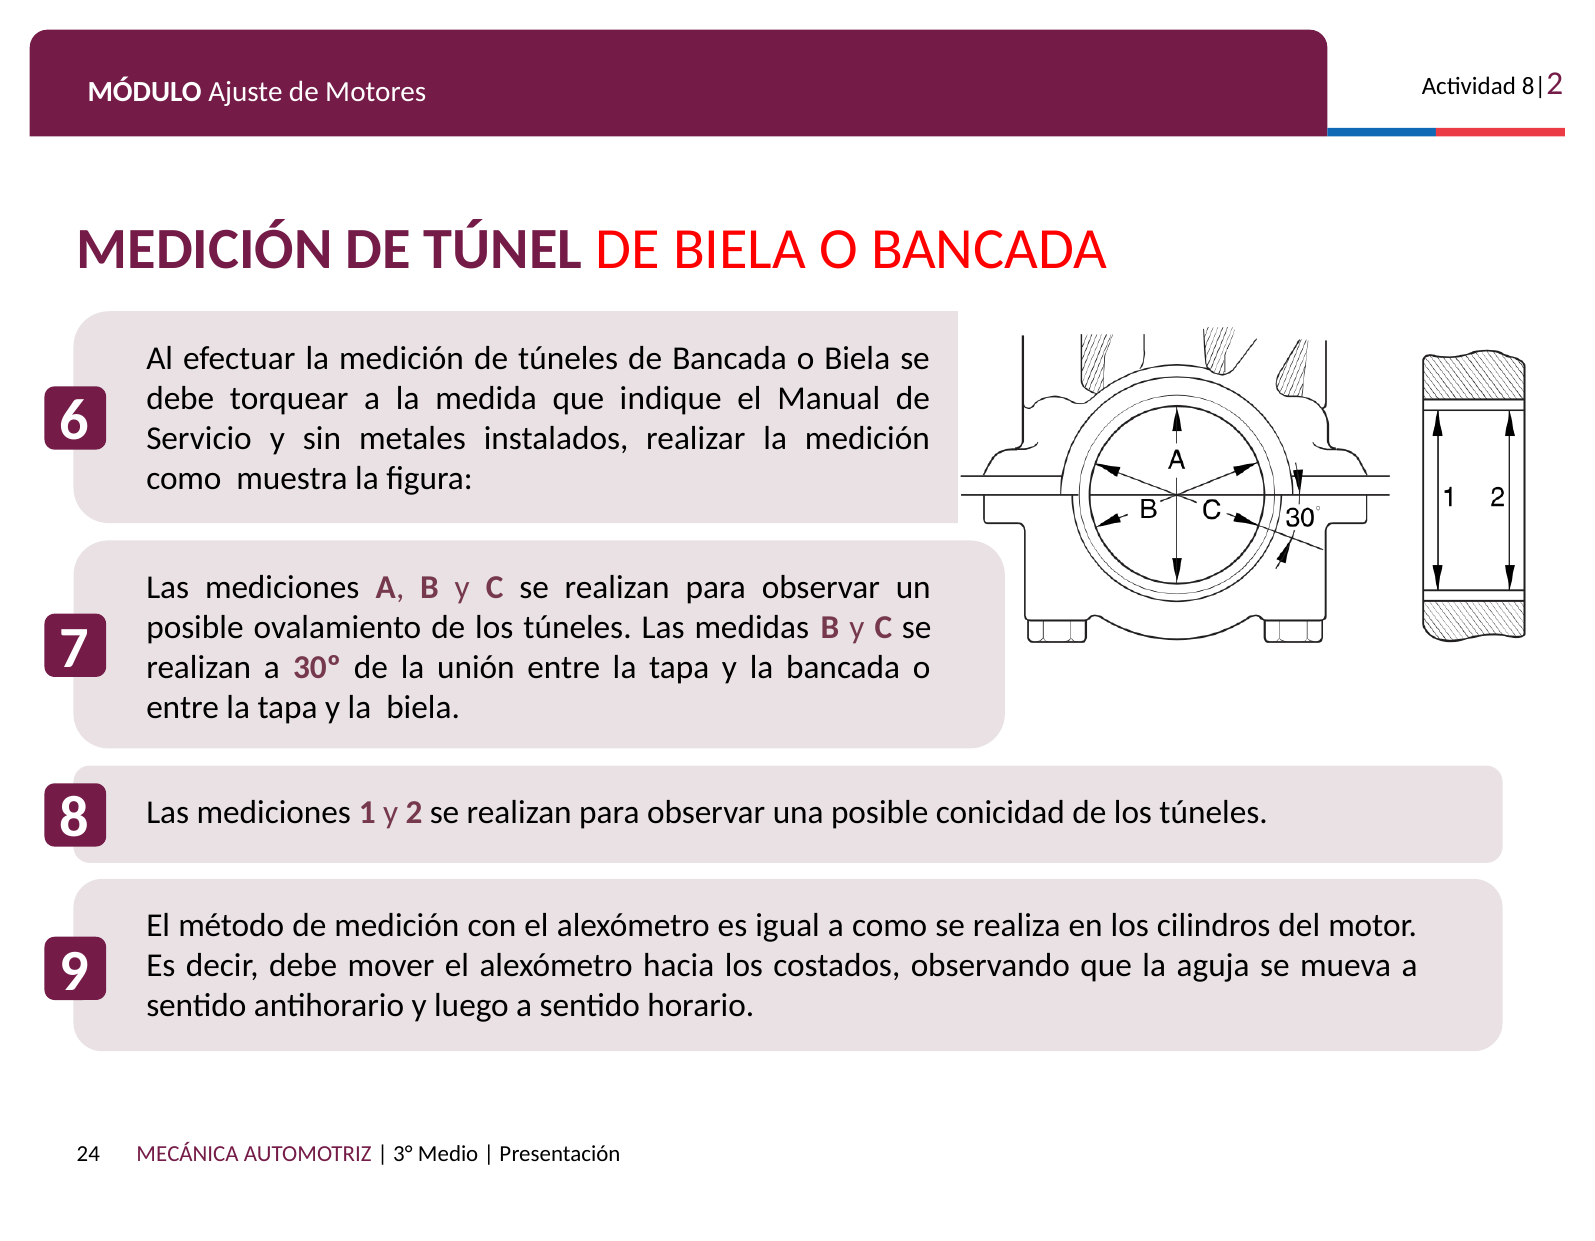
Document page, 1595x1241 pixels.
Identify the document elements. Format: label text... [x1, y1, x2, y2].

text_box El método de medición con el alexómetro es igual a como se realiza en los cilindros del motor. Es decir, debe mover el alexómetro hacia los costados, observando que la aguja se mueva a sentido antihorario y luego a sentido horario. [131, 896, 1435, 1031]
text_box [44, 781, 107, 847]
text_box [44, 611, 107, 678]
text_box Al efectuar la medición de túneles de Bancada o Biela se debe torquear a la medida que indique el Manual de Servicio y sin metales instalados, realizar la medición como muestra la figura: [131, 328, 947, 504]
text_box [44, 934, 107, 1001]
picture [958, 311, 1542, 673]
text_box [73, 540, 1005, 749]
text_box Las mediciones 1 y 2 se realizan para observar una posible conicidad de los túneles. [131, 782, 1402, 838]
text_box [44, 384, 107, 450]
text_box Las mediciones A, B y C se realizan para observar un posible ovalamiento de los túneles. Las medidas B y C se realizan a 30º de la unión entre la tapa y la bancada o entre la tapa y la biela. [131, 557, 947, 733]
text_box [73, 765, 1503, 863]
text_box [73, 878, 1503, 1052]
text_box MEDICIÓN DE TÚNEL DE BIELA O BANCADA [61, 225, 1530, 278]
text_box 24 MECÁNICA AUTOMOTRIZ | 3° Medio | Presentación [61, 1123, 1175, 1181]
text_box [73, 311, 956, 524]
